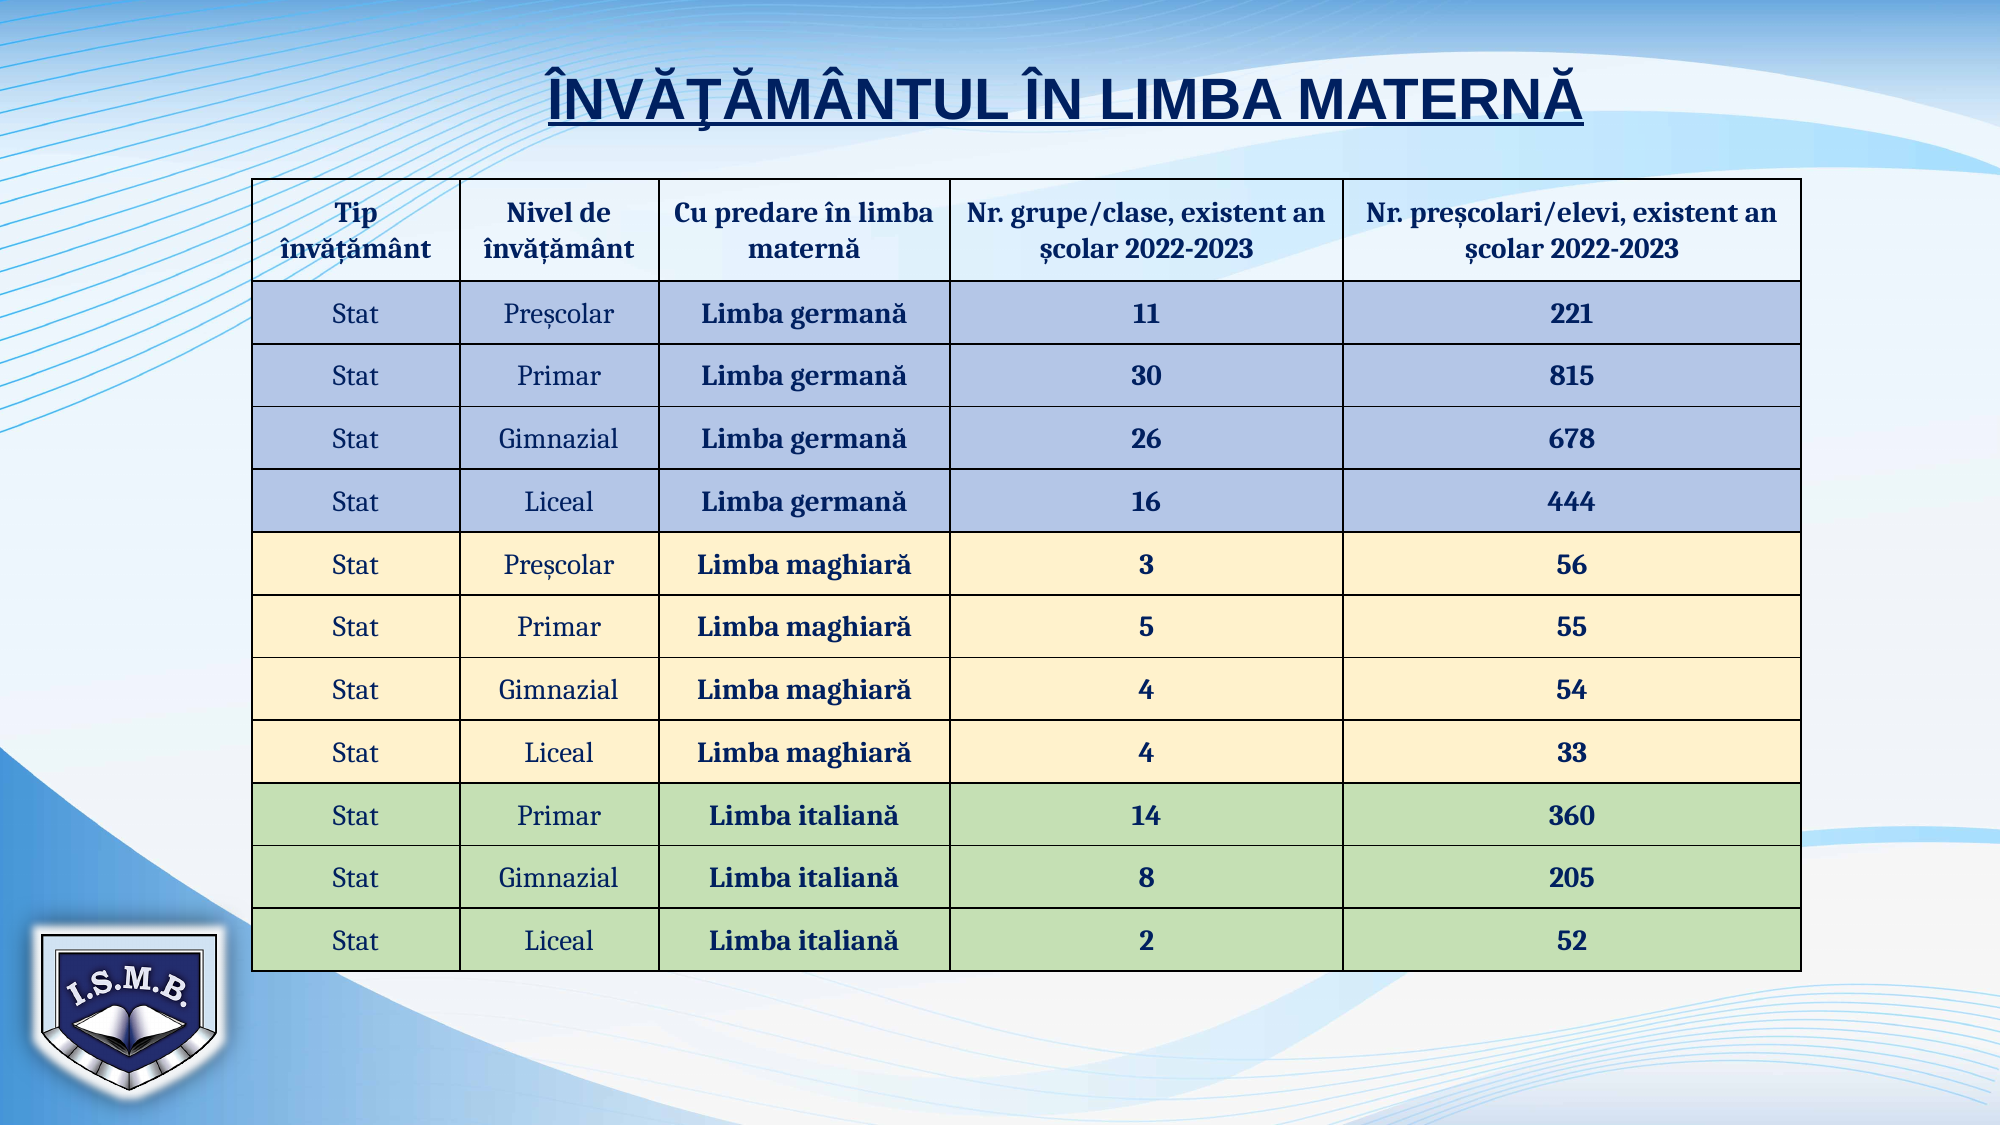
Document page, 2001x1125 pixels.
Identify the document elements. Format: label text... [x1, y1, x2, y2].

table_cell Stat [253, 784, 459, 845]
table_cell Stat [253, 658, 459, 719]
table_cell Stat [253, 909, 459, 970]
table_cell 11 [951, 282, 1342, 343]
table_header Nr. grupe/clase, existent an școlar 2022-2023 [951, 180, 1342, 280]
table_cell Stat [253, 846, 459, 907]
table_cell 3 [951, 533, 1342, 594]
picture [0, 0, 2000, 1125]
table_cell Limba germană [660, 470, 949, 531]
table_cell 8 [951, 846, 1342, 907]
table_cell Limba germană [660, 345, 949, 406]
table_cell Gimnazial [461, 846, 658, 907]
table_cell 14 [951, 784, 1342, 845]
table_header Cu predare în limba maternă [660, 180, 949, 280]
table_cell 56 [1344, 533, 1800, 594]
table_cell Gimnazial [461, 407, 658, 468]
table_cell Primar [461, 345, 658, 406]
table_cell Liceal [461, 909, 658, 970]
table_cell Limba maghiară [660, 721, 949, 782]
table_cell Stat [253, 533, 459, 594]
table_cell Limba italiană [660, 909, 949, 970]
table_cell 30 [951, 345, 1342, 406]
table_cell Liceal [461, 721, 658, 782]
table_cell Stat [253, 345, 459, 406]
table_cell Stat [253, 407, 459, 468]
table_header Nr. preșcolari/elevi, existent an școlar 2022-2023 [1344, 180, 1800, 280]
table_cell 815 [1344, 345, 1800, 406]
table_header Tip învățământ [253, 180, 459, 280]
table_cell 16 [951, 470, 1342, 531]
table_cell 221 [1344, 282, 1800, 343]
table_cell Preșcolar [461, 533, 658, 594]
table_cell 4 [951, 721, 1342, 782]
table_cell Primar [461, 784, 658, 845]
table_cell 54 [1344, 658, 1800, 719]
table_cell Stat [253, 596, 459, 657]
table_cell 444 [1344, 470, 1800, 531]
table_cell 55 [1344, 596, 1800, 657]
table_cell Limba germană [660, 282, 949, 343]
table_cell Limba germană [660, 407, 949, 468]
table_cell 678 [1344, 407, 1800, 468]
table_cell 5 [951, 596, 1342, 657]
table_cell Primar [461, 596, 658, 657]
table_cell 4 [951, 658, 1342, 719]
table_cell Limba maghiară [660, 533, 949, 594]
table_cell 52 [1344, 909, 1800, 970]
table_cell 26 [951, 407, 1342, 468]
table_cell 33 [1344, 721, 1800, 782]
table_cell Gimnazial [461, 658, 658, 719]
table_cell 205 [1344, 846, 1800, 907]
table_cell Limba maghiară [660, 596, 949, 657]
table_cell Limba italiană [660, 846, 949, 907]
table_cell 360 [1344, 784, 1800, 845]
table_cell Preșcolar [461, 282, 658, 343]
text_box ÎNVĂŢĂMÂNTUL ÎN LIMBA MATERNĂ [180, 53, 1953, 139]
table_cell Stat [253, 721, 459, 782]
table_header Nivel de învățământ [461, 180, 658, 280]
table_cell Stat [253, 282, 459, 343]
table_cell Limba maghiară [660, 658, 949, 719]
table_cell Stat [253, 470, 459, 531]
table_cell Limba italiană [660, 784, 949, 845]
table_cell Liceal [461, 470, 658, 531]
table_cell 2 [951, 909, 1342, 970]
